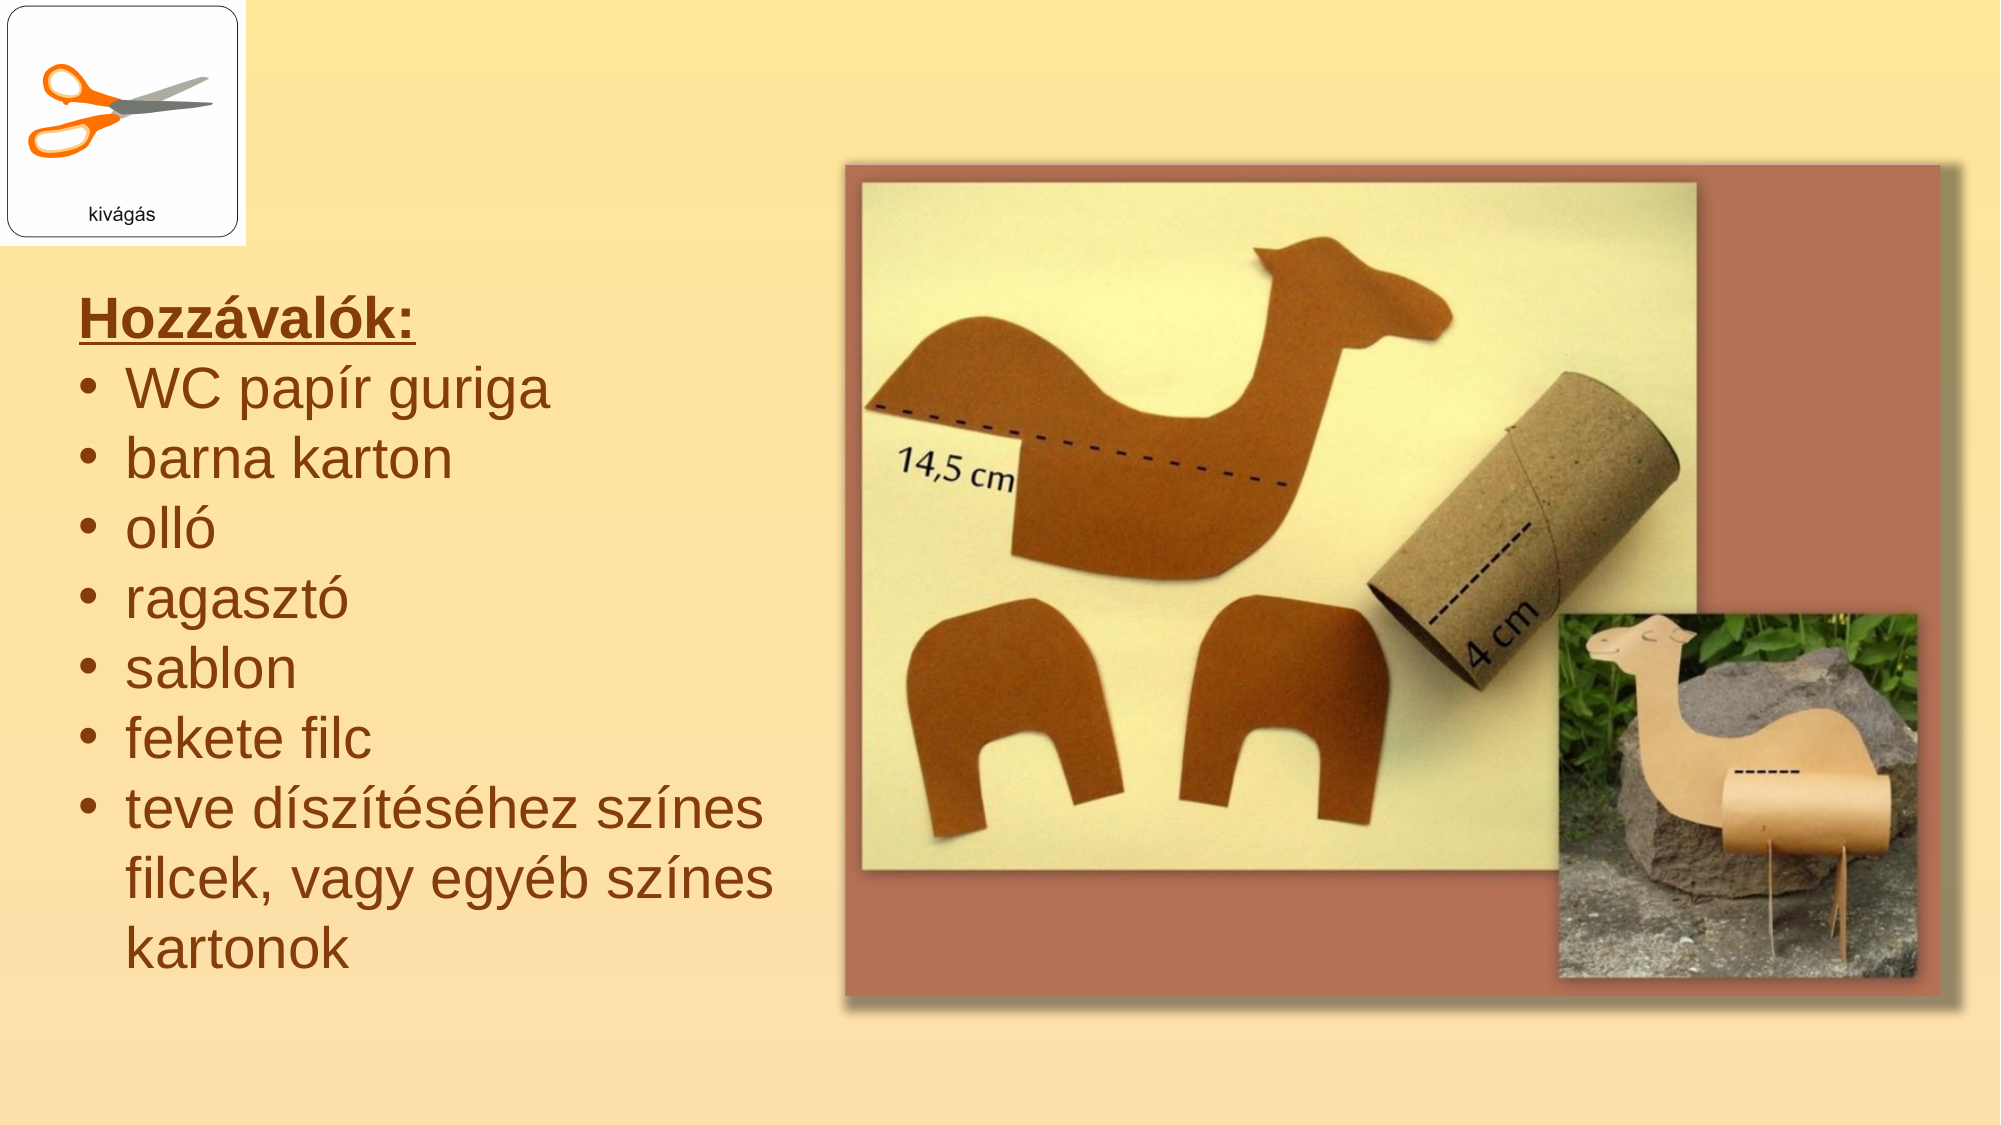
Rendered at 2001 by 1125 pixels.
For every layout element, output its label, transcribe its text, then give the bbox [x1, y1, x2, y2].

picture [0, 0, 246, 246]
text_box Hozzávalók: WC papír guriga barna karton olló ragasztó sablon fekete filc teve díszítéséhez színes filcek, vagy egyéb színes kartonok [64, 273, 815, 988]
picture [845, 164, 1941, 996]
